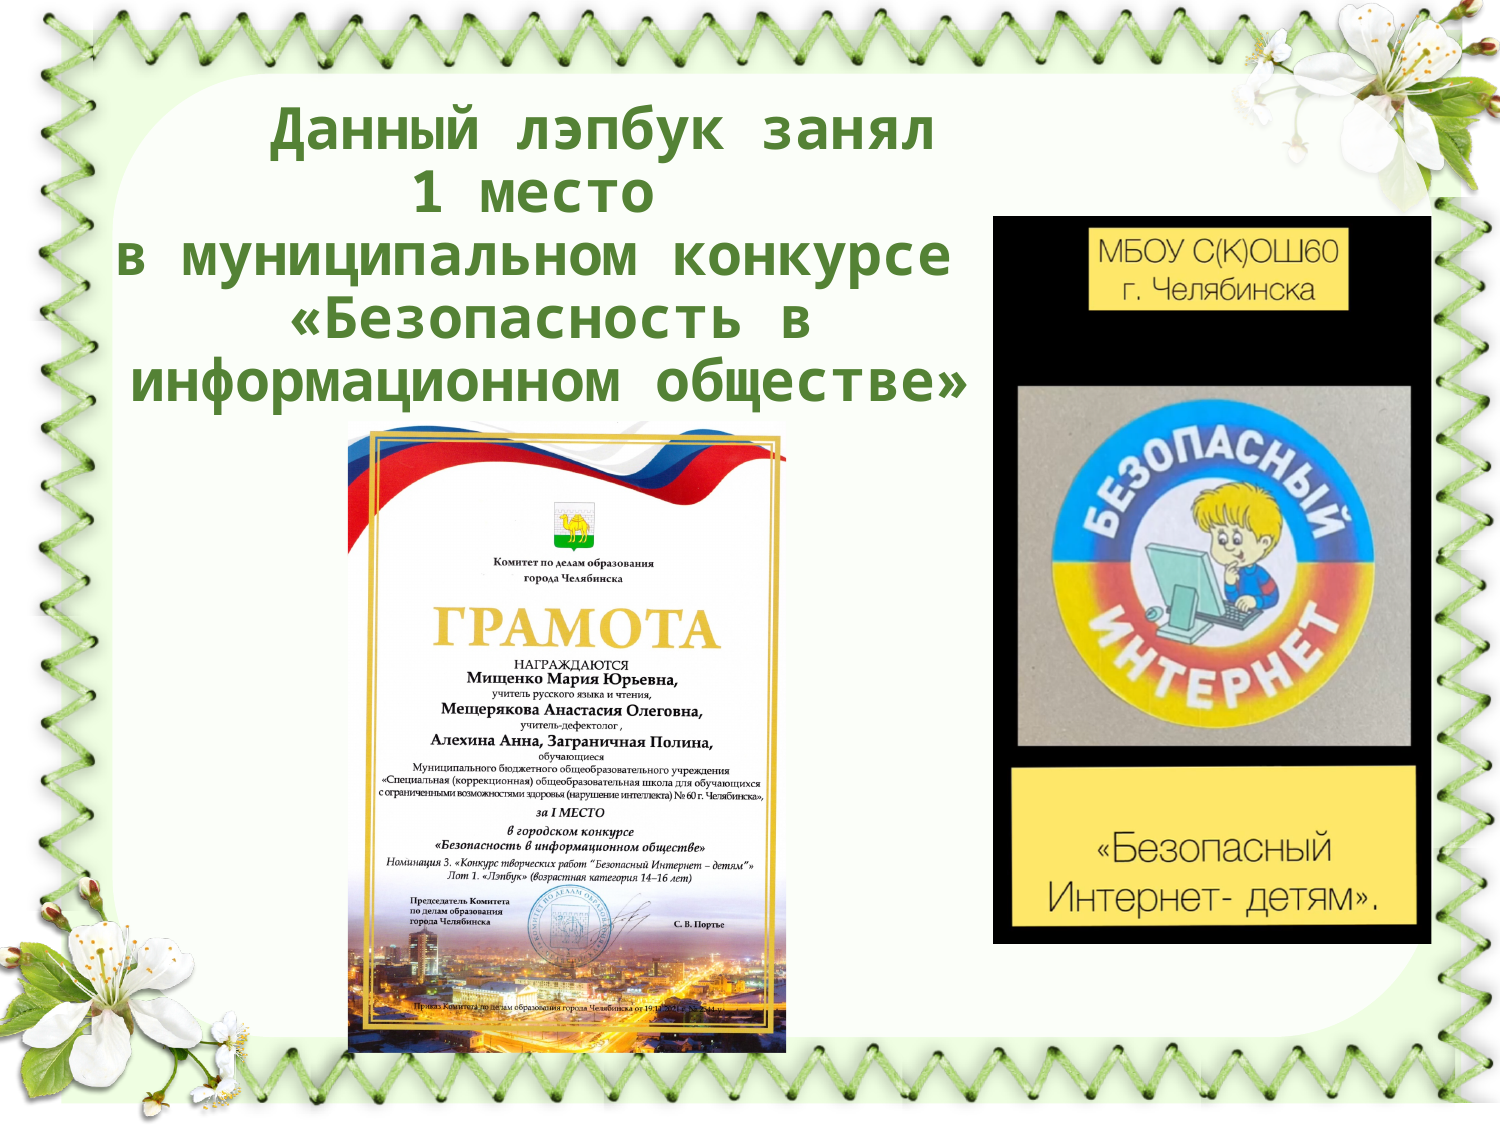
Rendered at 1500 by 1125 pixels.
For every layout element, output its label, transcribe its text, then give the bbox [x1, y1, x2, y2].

picture [0, 0, 1500, 1125]
text_box Данный лэпбук занял 1 место в муниципальном конкурсе «Безопасность в информационном обществе» [80, 92, 1021, 422]
